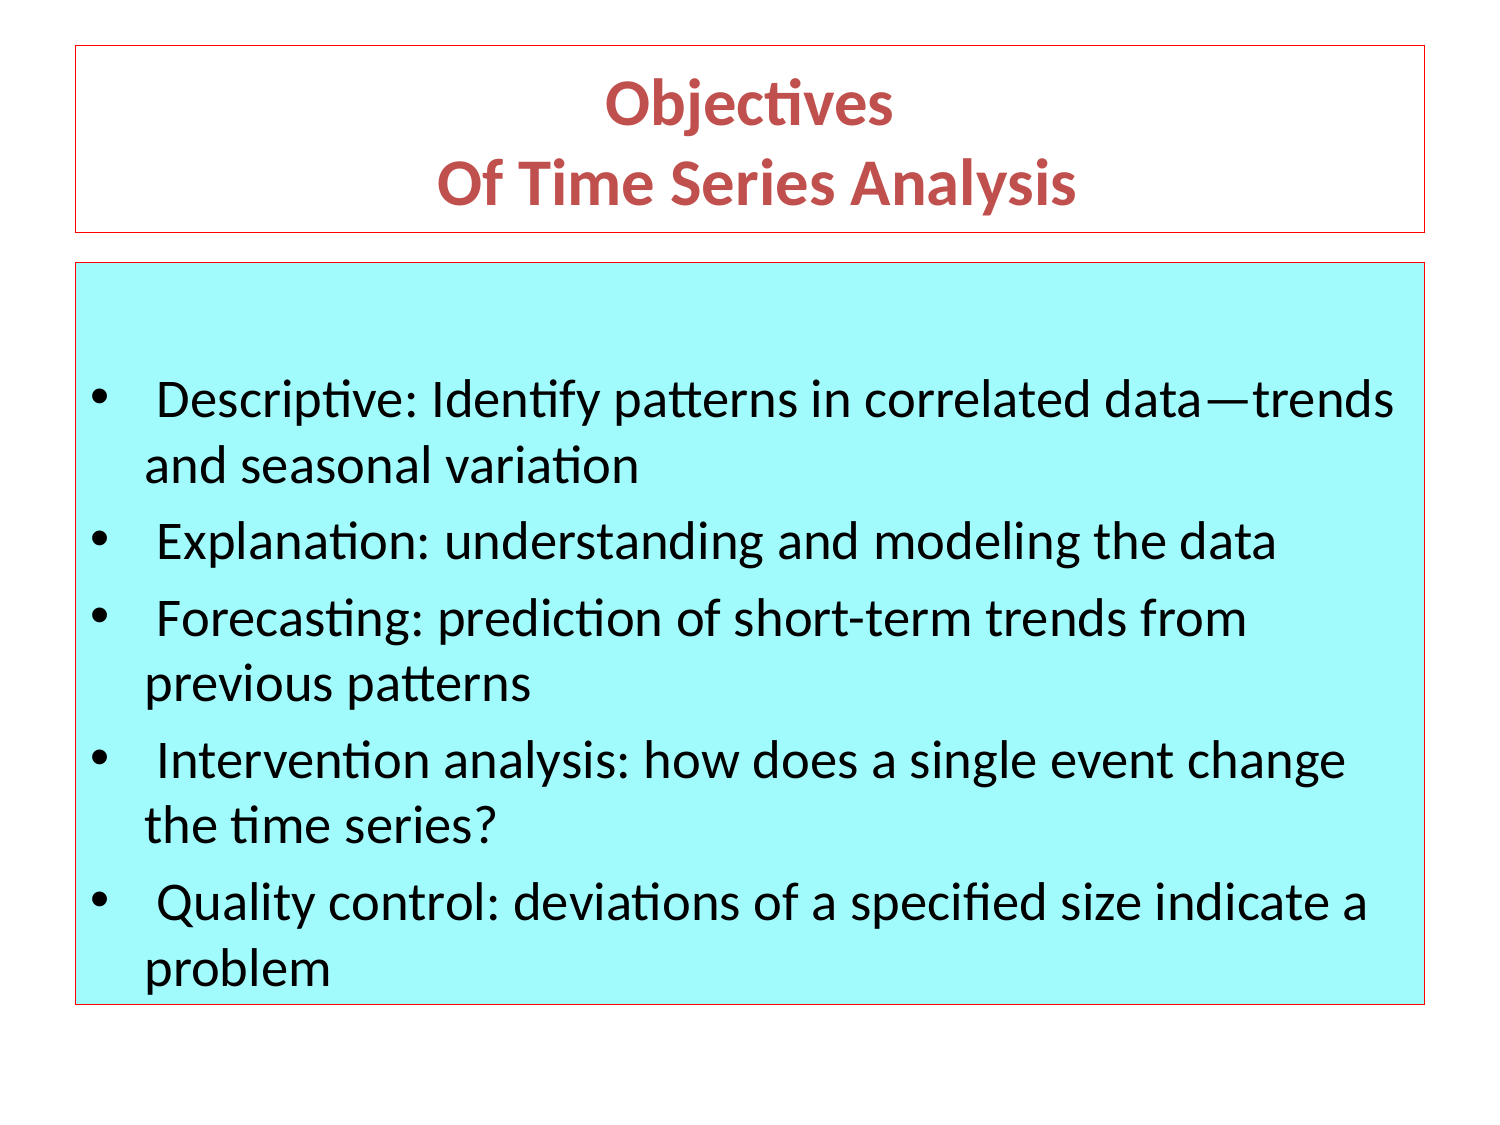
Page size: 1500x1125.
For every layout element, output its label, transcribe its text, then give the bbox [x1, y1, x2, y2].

title Objectives Of Time Series Analysis [75, 45, 1425, 233]
list Descriptive: Identify patterns in correlated data—trends and seasonal variation Explanation: understanding and modeling the data Forecasting: prediction of short-term trends from previous patterns Intervention analysis: how does a single event change the time series? Quality control: deviations of a specified size indicate a problem [75, 262, 1425, 1005]
